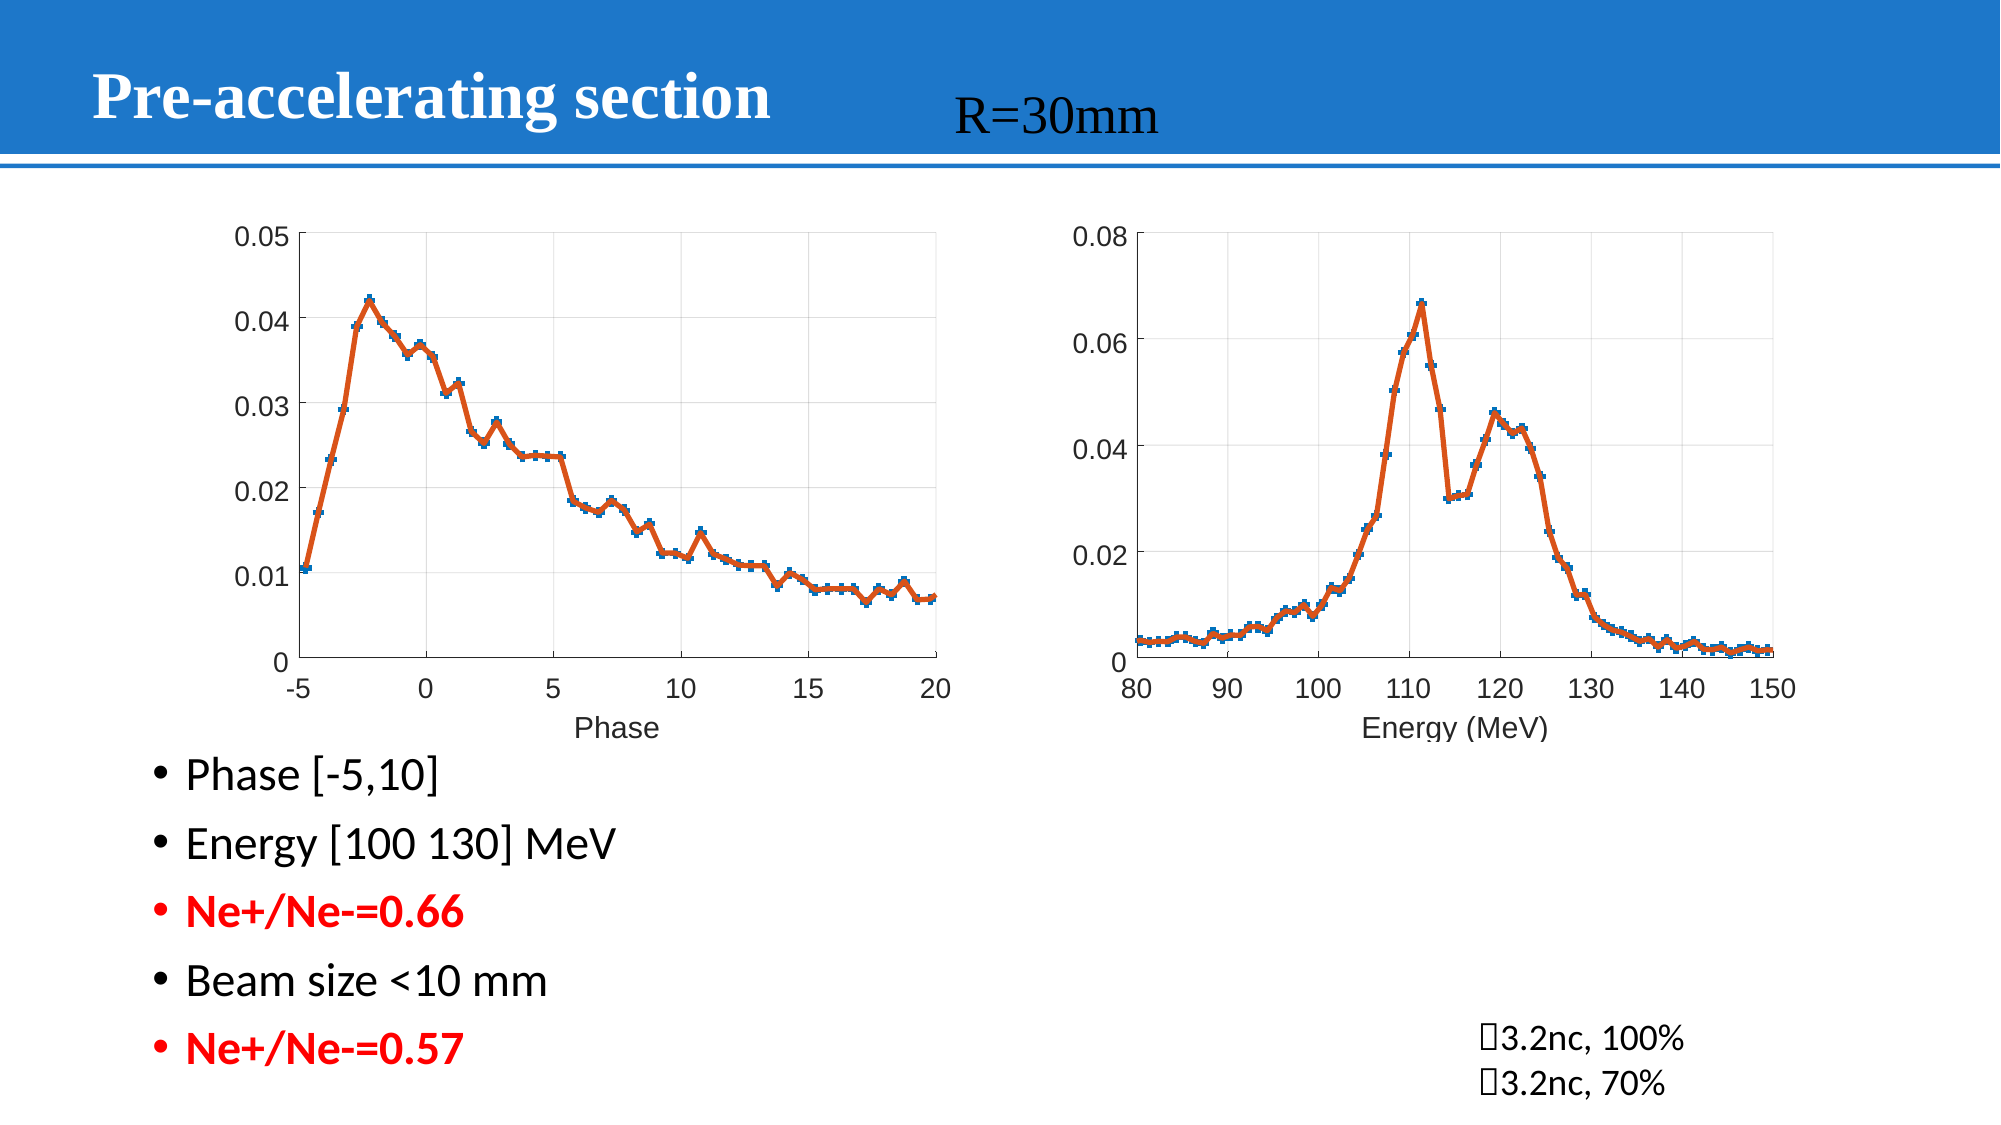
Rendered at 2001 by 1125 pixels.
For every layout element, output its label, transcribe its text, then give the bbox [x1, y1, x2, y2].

list Phase [-5,10] Energy [100 130] MeV Ne+/Ne-=0.66 Beam size <10 mm Ne+/Ne-=0.57 [137, 741, 1863, 1086]
title Pre-accelerating section [77, 5, 870, 152]
text_box 3.2nc, 100% 3.2nc, 70% [1462, 1005, 1700, 1111]
picture [204, 191, 1812, 742]
list R=30mm [939, 39, 1949, 154]
